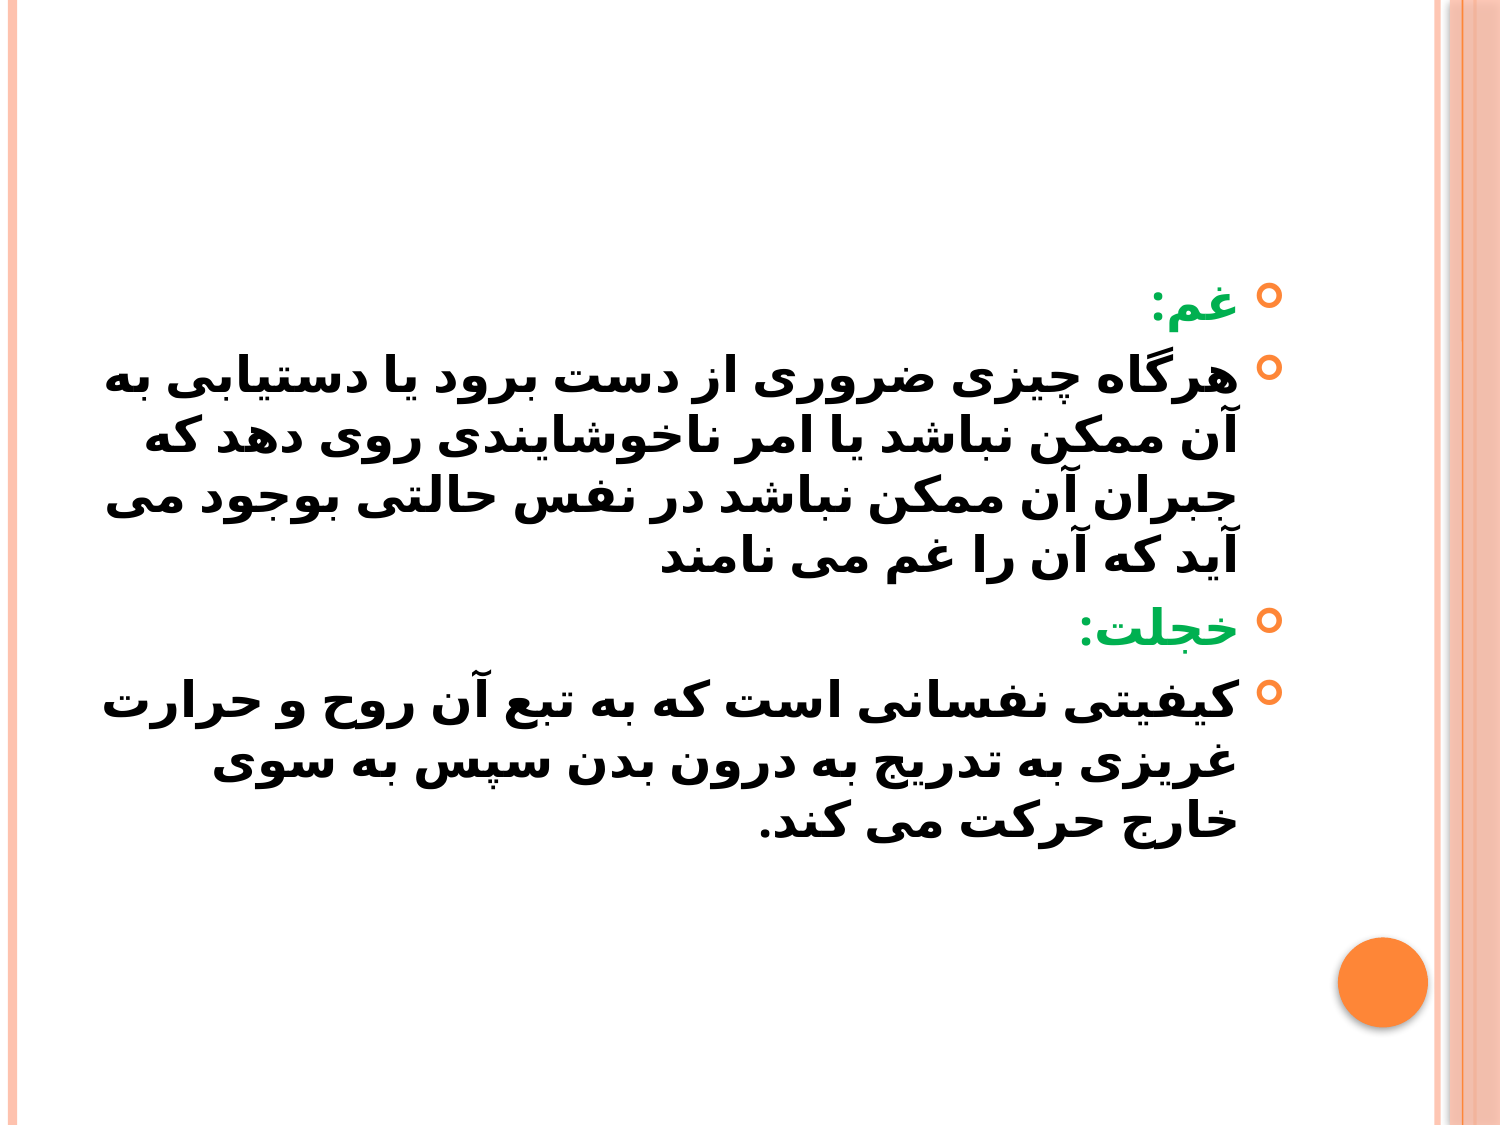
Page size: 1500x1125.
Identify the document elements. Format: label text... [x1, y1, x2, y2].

list غم: هرگاه چیزی ضروری از دست برود یا دستیابی به آن ممکن نباشد یا امر ناخوشایندی روی دهد که جبران آن ممکن نباشد در نفس حالتی بوجود می آید که آن را غم می نامند خجلت: کیفیتی نفسانی است که به تبع آن روح و حرارت غریزی به تدریج به درون بدن سپس به سوی خارج حرکت می کند. [75, 262, 1300, 1062]
